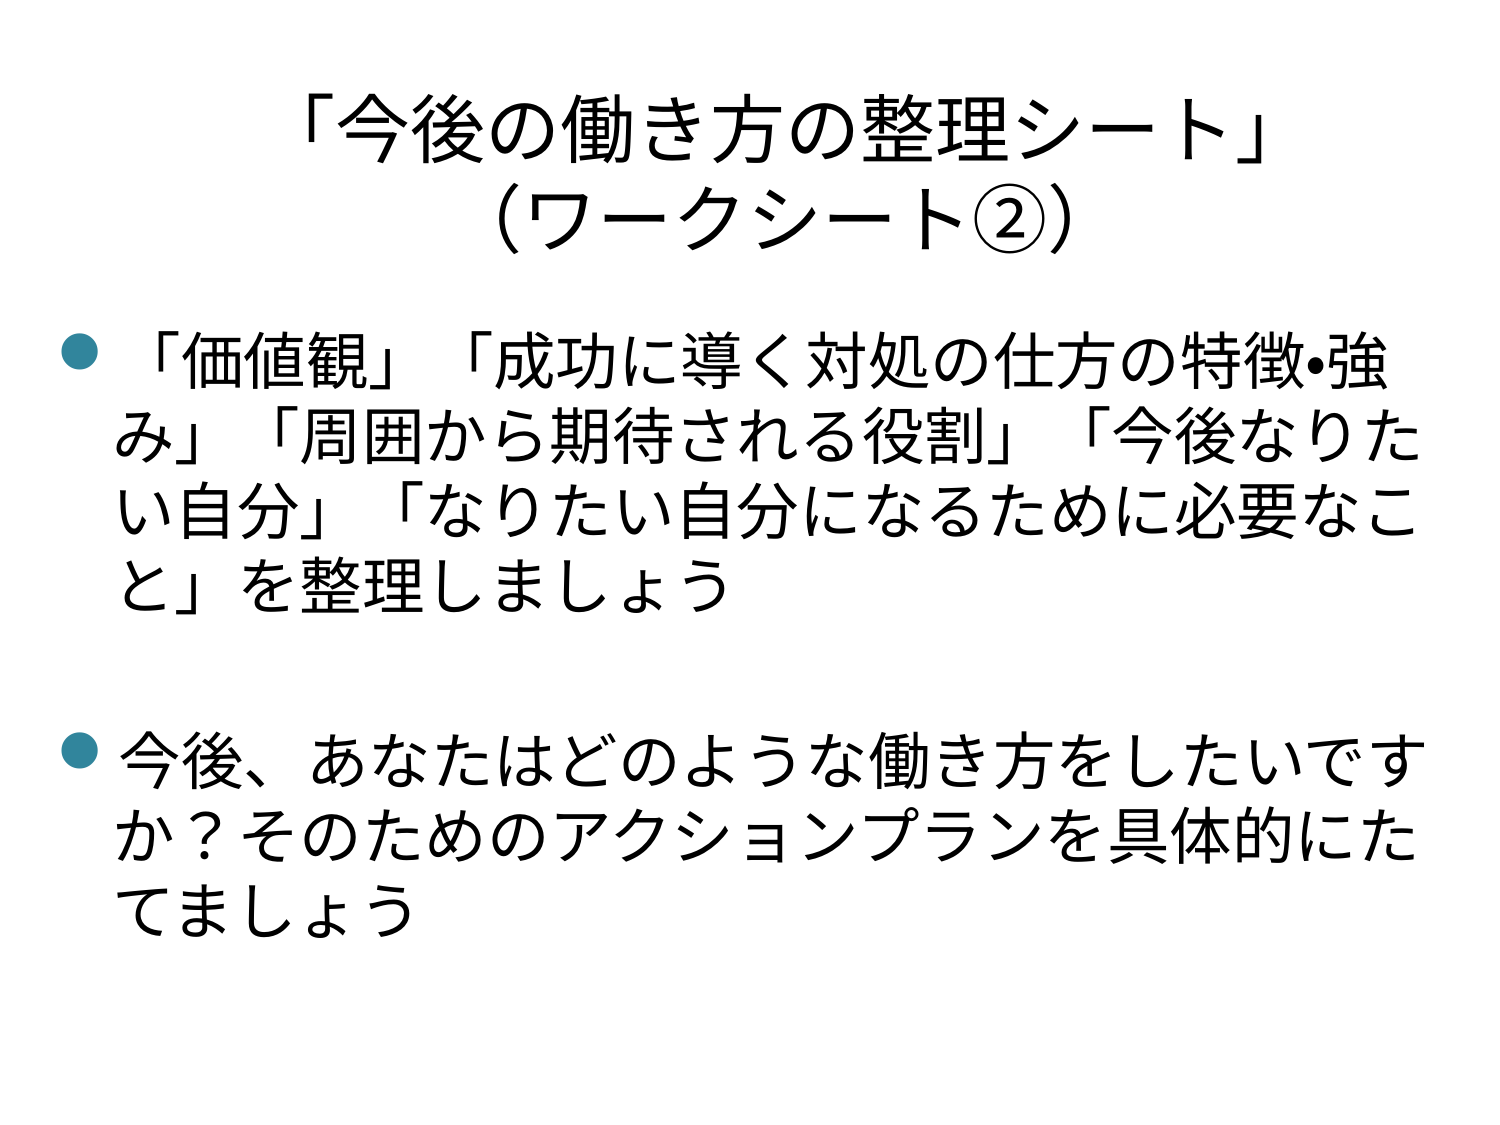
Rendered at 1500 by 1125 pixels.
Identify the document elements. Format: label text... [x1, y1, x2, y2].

list 「価値観」「成功に導く対処の仕方の特徴・強み」「周囲から期待される役割」「今後なりたい自分」「なりたい自分になるために必要なこと」を整理しましょう 今後、あなたはどのような働き方をしたいですか？そのためのアクションプランを具体的にたてましょう [41, 314, 1459, 1035]
title 「今後の働き方の整理シート」 （ワークシート②） [123, 78, 1447, 268]
